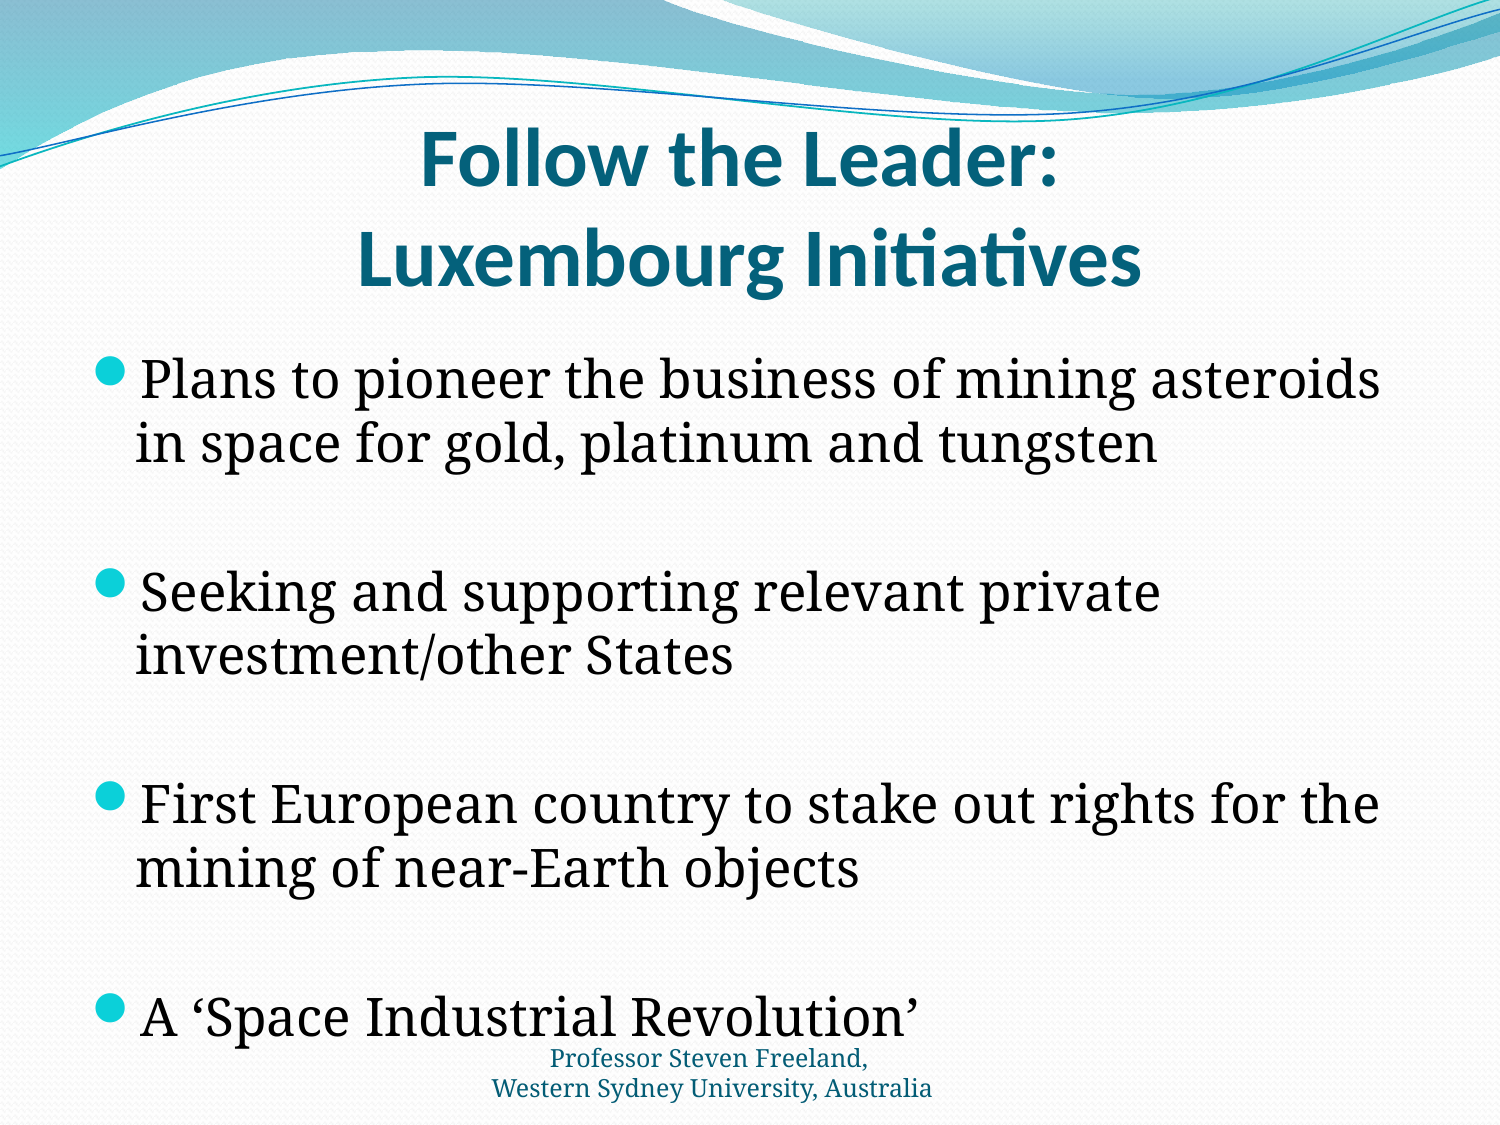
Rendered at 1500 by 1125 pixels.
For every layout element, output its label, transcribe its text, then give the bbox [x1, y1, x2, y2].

list Plans to pioneer the business of mining asteroids in space for gold, platinum and tungsten Seeking and supporting relevant private investment/other States First European country to stake out rights for the mining of near-Earth objects A ‘Space Industrial Revolution’ [76, 338, 1427, 1059]
title Follow the Leader: Luxembourg Initiatives [75, 115, 1425, 303]
footer Professor Steven Freeland, Western Sydney University, Australia [437, 1042, 988, 1103]
